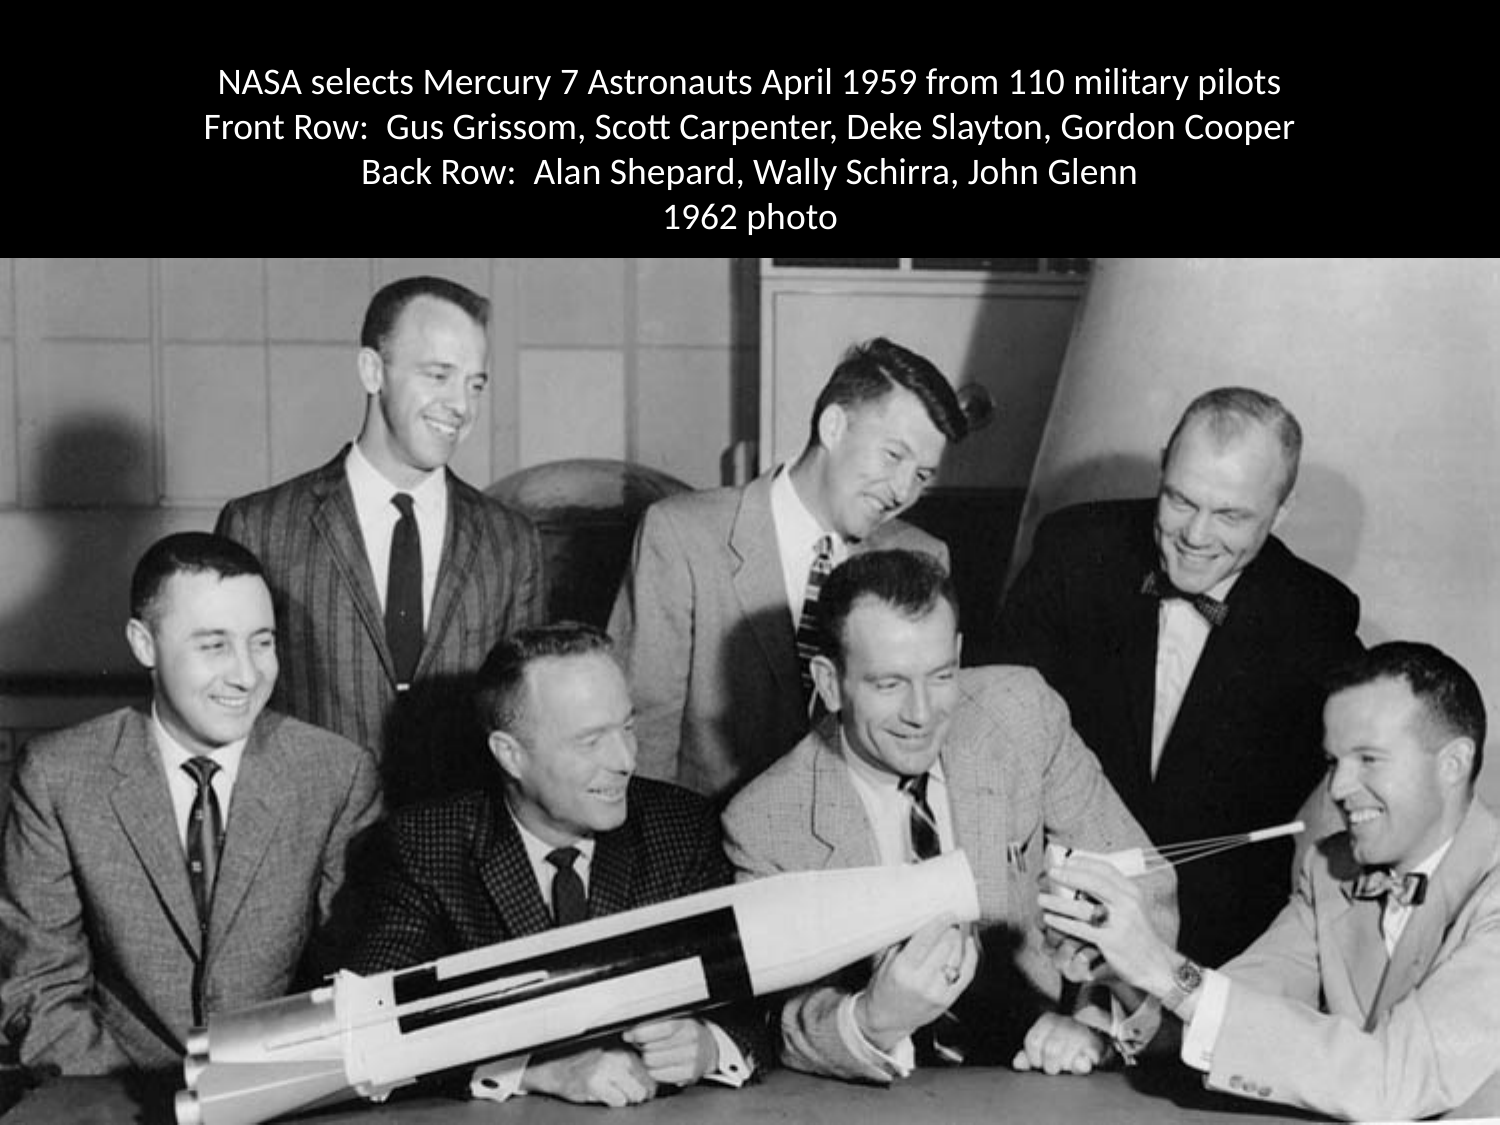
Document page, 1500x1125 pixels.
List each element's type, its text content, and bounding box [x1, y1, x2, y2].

text_box NASA selects Mercury 7 Astronauts April 1959 from 110 military pilots Front Row: Gus Grissom, Scott Carpenter, Deke Slayton, Gordon Cooper Back Row: Alan Shepard, Wally Schirra, John Glenn 1962 photo [0, 49, 1500, 245]
picture [0, 258, 1500, 1125]
